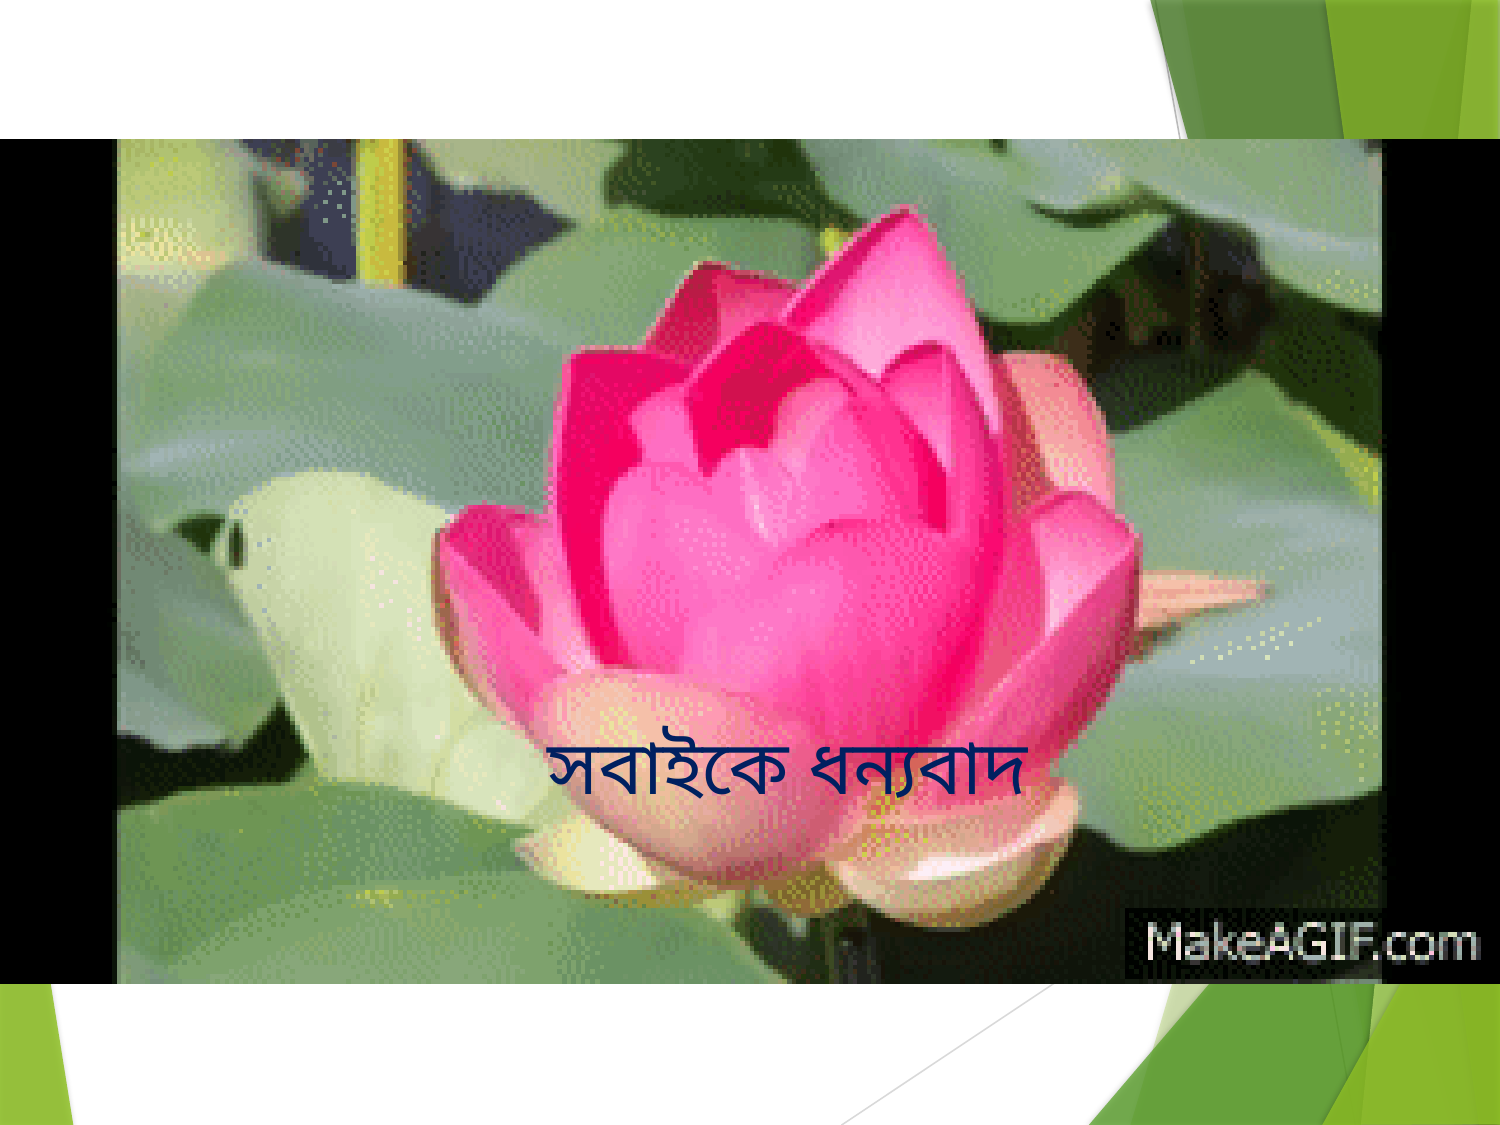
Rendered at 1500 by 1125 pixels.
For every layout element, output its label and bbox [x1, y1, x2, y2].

picture [0, 139, 1500, 984]
